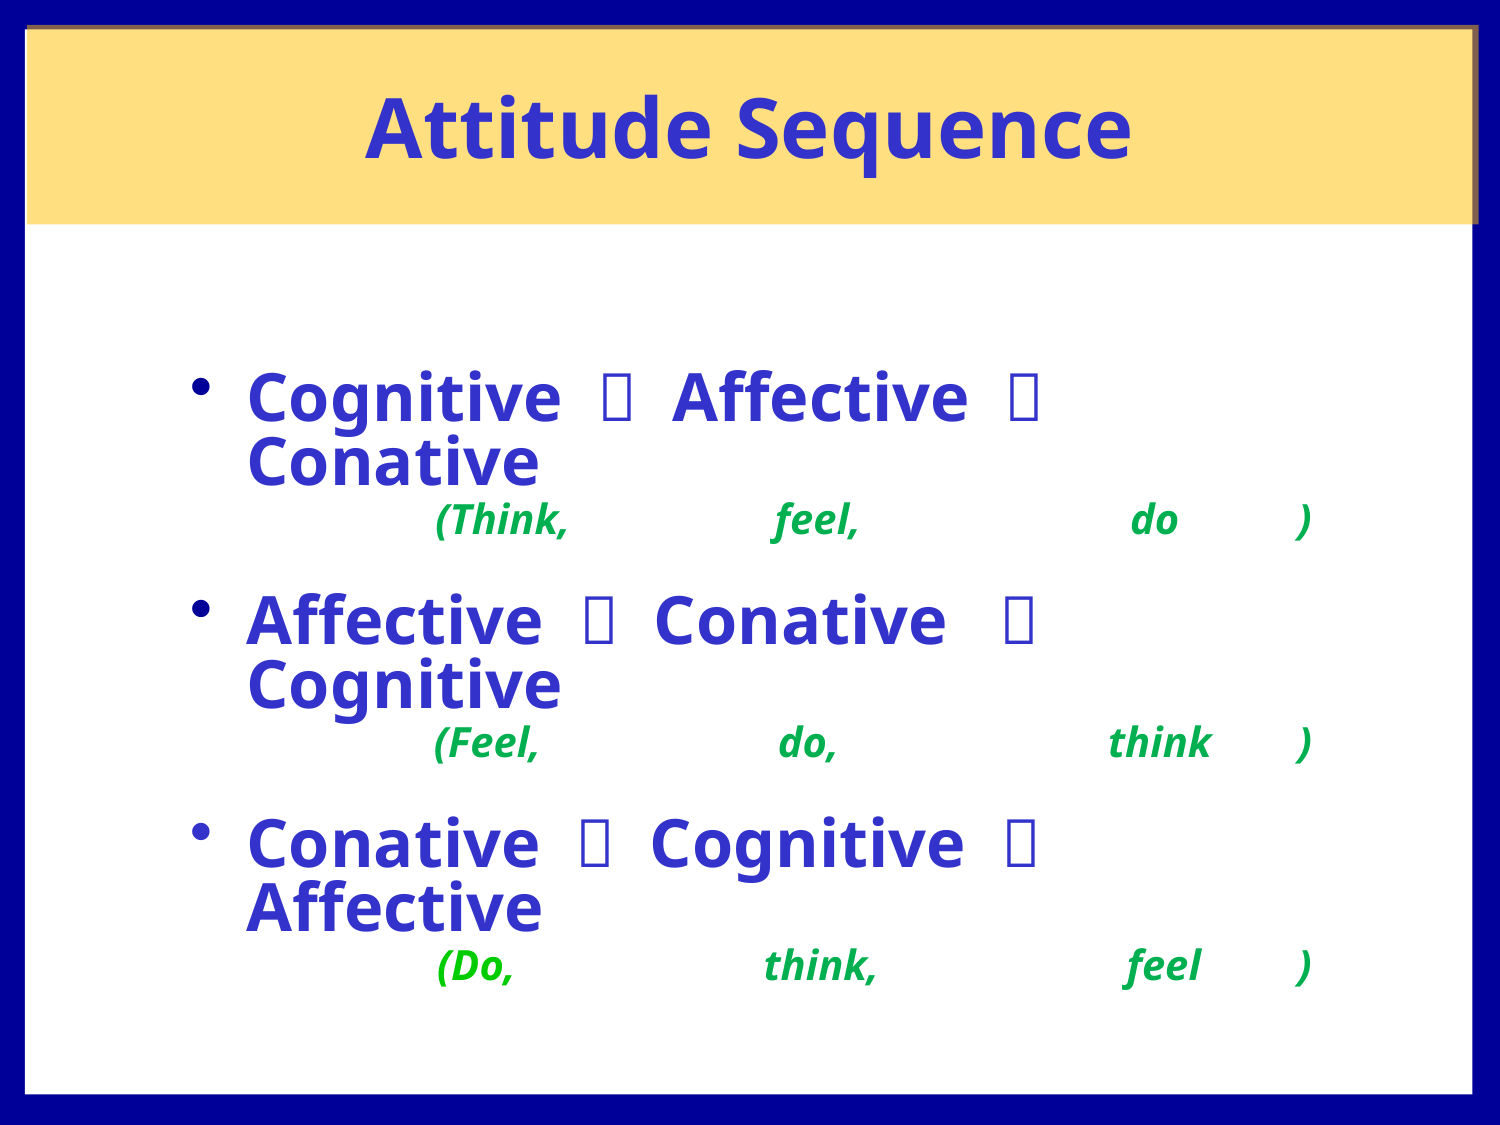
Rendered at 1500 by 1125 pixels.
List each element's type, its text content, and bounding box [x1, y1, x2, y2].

title Attitude Sequence [49, 37, 1451, 213]
text_box [26, 24, 1479, 225]
list Cognitive  Affective  Conative (Think, feel, do ) Affective  Conative  Cognitive (Feel, do, think ) Conative  Cognitive  Affective (Do, think, feel ) [174, 362, 1328, 822]
